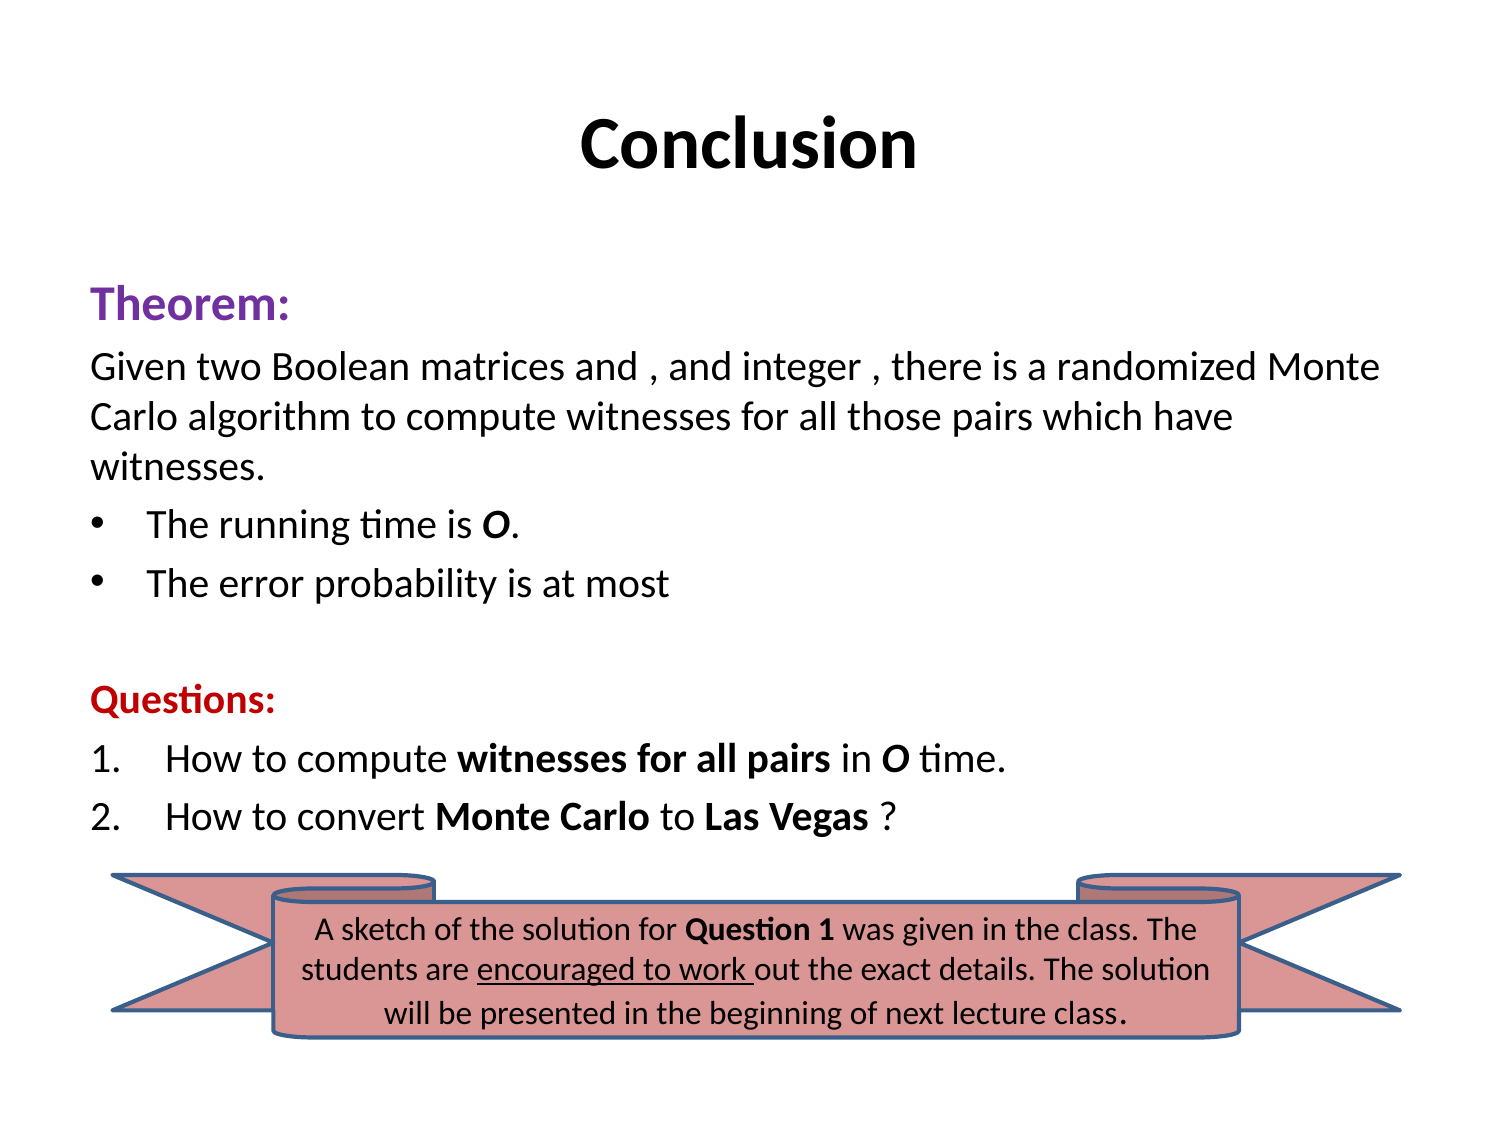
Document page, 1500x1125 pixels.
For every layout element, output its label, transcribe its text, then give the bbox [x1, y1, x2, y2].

title Conclusion [75, 45, 1425, 233]
text_box A sketch of the solution for Question 1 was given in the class. The students are encouraged to work out the exact details. The solution will be presented in the beginning of next lecture class. [110, 872, 1403, 1040]
